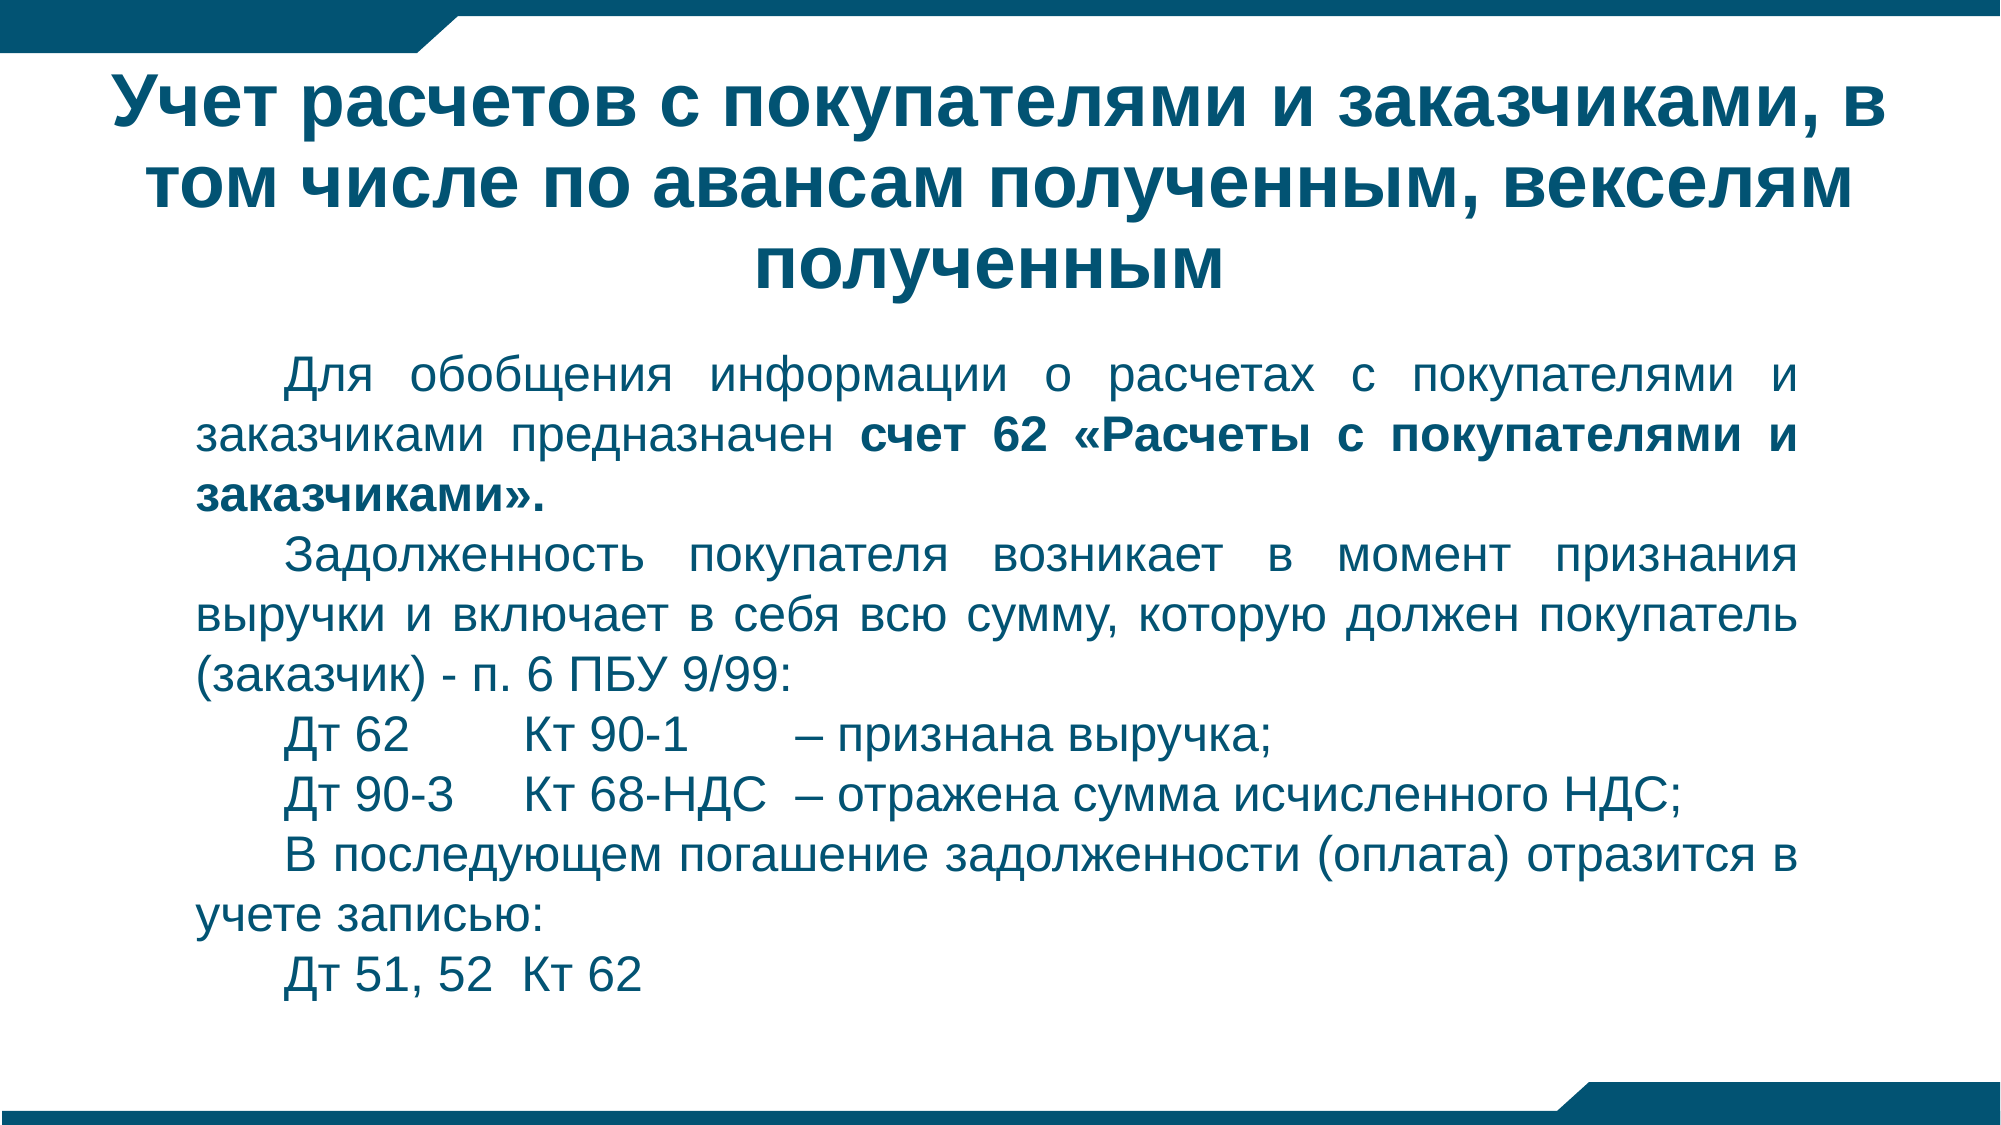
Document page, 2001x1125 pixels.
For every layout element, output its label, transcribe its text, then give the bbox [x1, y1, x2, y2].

title Учет расчетов с покупателями и заказчиками, в том числе по авансам полученным, векселям полученным [55, 119, 1945, 337]
text_box Для обобщения информации о расчетах с покупателями и заказчиками предназначен счет 62 «Расчеты с покупателями и заказчиками». Задолженность покупателя возникает в момент признания выручки и включает в себя всю сумму, которую должен покупатель (заказчик) - п. 6 ПБУ 9/99: Дт 62 Кт 90-1 – признана выручка; Дт 90-3 Кт 68-НДС – отражена сумма исчисленного НДС; В последующем погашение задолженности (оплата) отразится в учете записью: Дт 51, 52 Кт 62 [180, 333, 1814, 1009]
